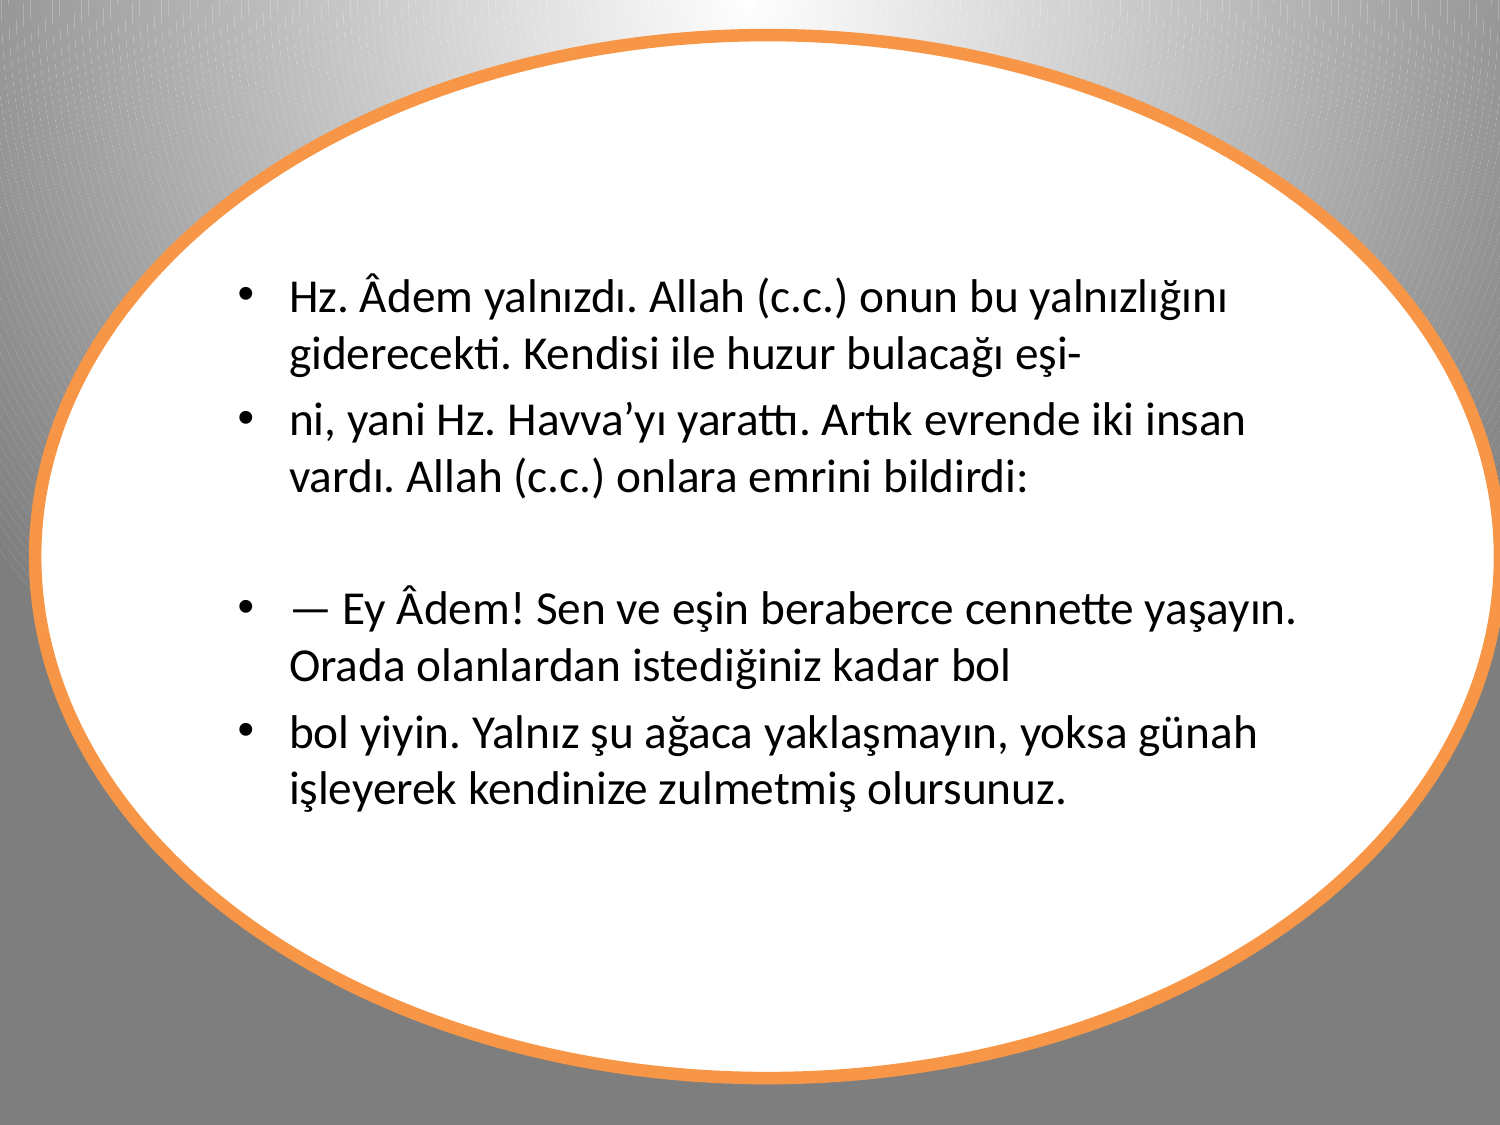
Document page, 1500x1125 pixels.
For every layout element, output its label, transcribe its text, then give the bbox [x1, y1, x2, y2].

list Hz. Âdem yalnızdı. Allah (c.c.) onun bu yalnızlığını giderecekti. Kendisi ile huzur bulacağı eşi- ni, yani Hz. Havva’yı yarattı. Artık evrende iki insan vardı. Allah (c.c.) onlara emrini bildirdi: — Ey Âdem! Sen ve eşin beraberce cennette yaşayın. Orada olanlardan istediğiniz kadar bol bol yiyin. Yalnız şu ağaca yaklaşmayın, yoksa günah işleyerek kendinize zulmetmiş olursunuz. [222, 257, 1348, 833]
text_box [33, 32, 1500, 1081]
